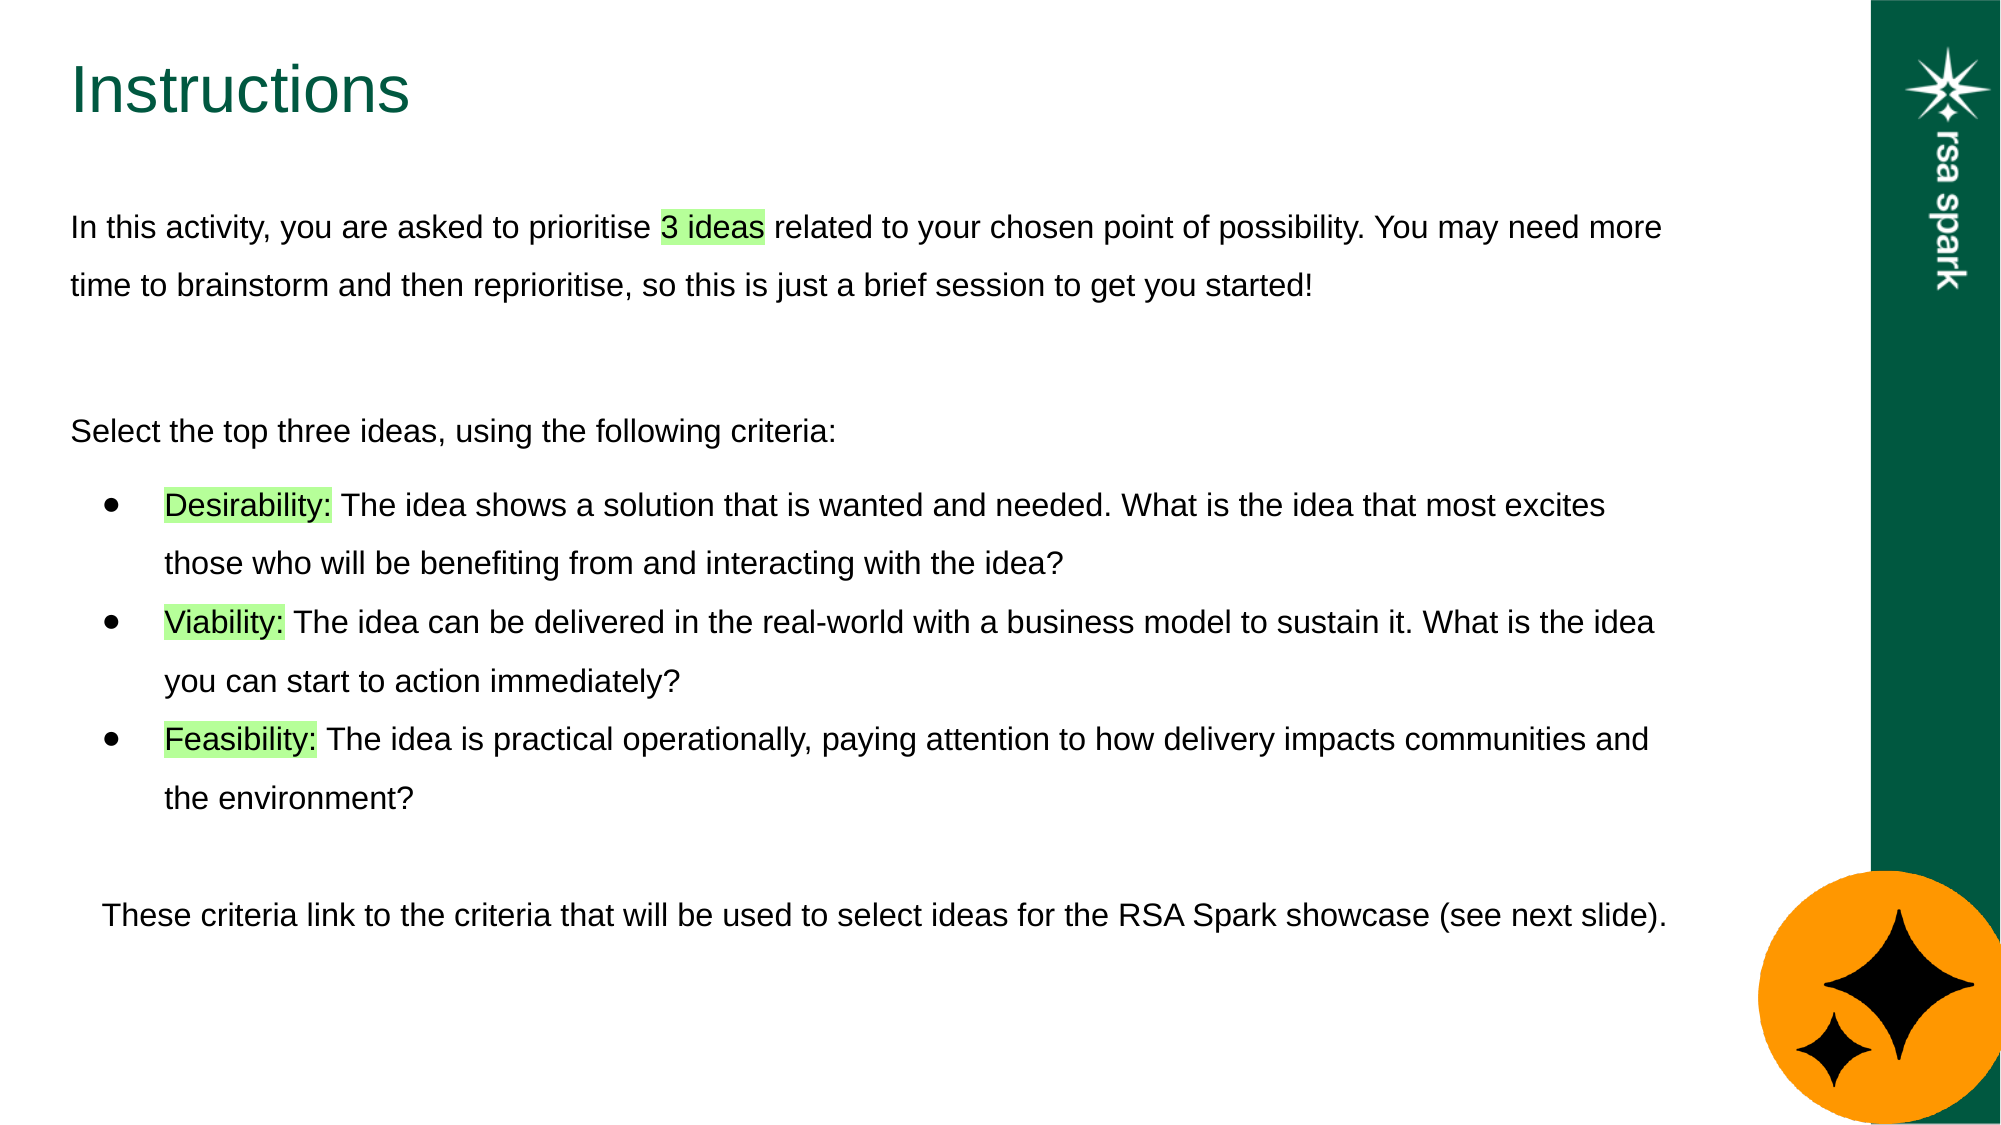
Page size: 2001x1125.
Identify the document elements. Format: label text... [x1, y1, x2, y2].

picture [1748, 0, 2001, 1125]
title Instructions [50, 13, 1914, 139]
list In this activity, you are asked to prioritise 3 ideas related to your chosen point of possibility. You may need more time to brainstorm and then reprioritise, so this is just a brief session to get you started! Select the top three ideas, using the following criteria: Desirability: The idea shows a solution that is wanted and needed. What is the idea that most excites those who will be benefiting from and interacting with the idea? Viability: The idea can be delivered in the real-world with a business model to sustain it. What is the idea you can start to action immediately? Feasibility: The idea is practical operationally, paying attention to how delivery impacts communities and the environment? These criteria link to the criteria that will be used to select ideas for the RSA Spark showcase (see next slide). [50, 165, 1715, 996]
